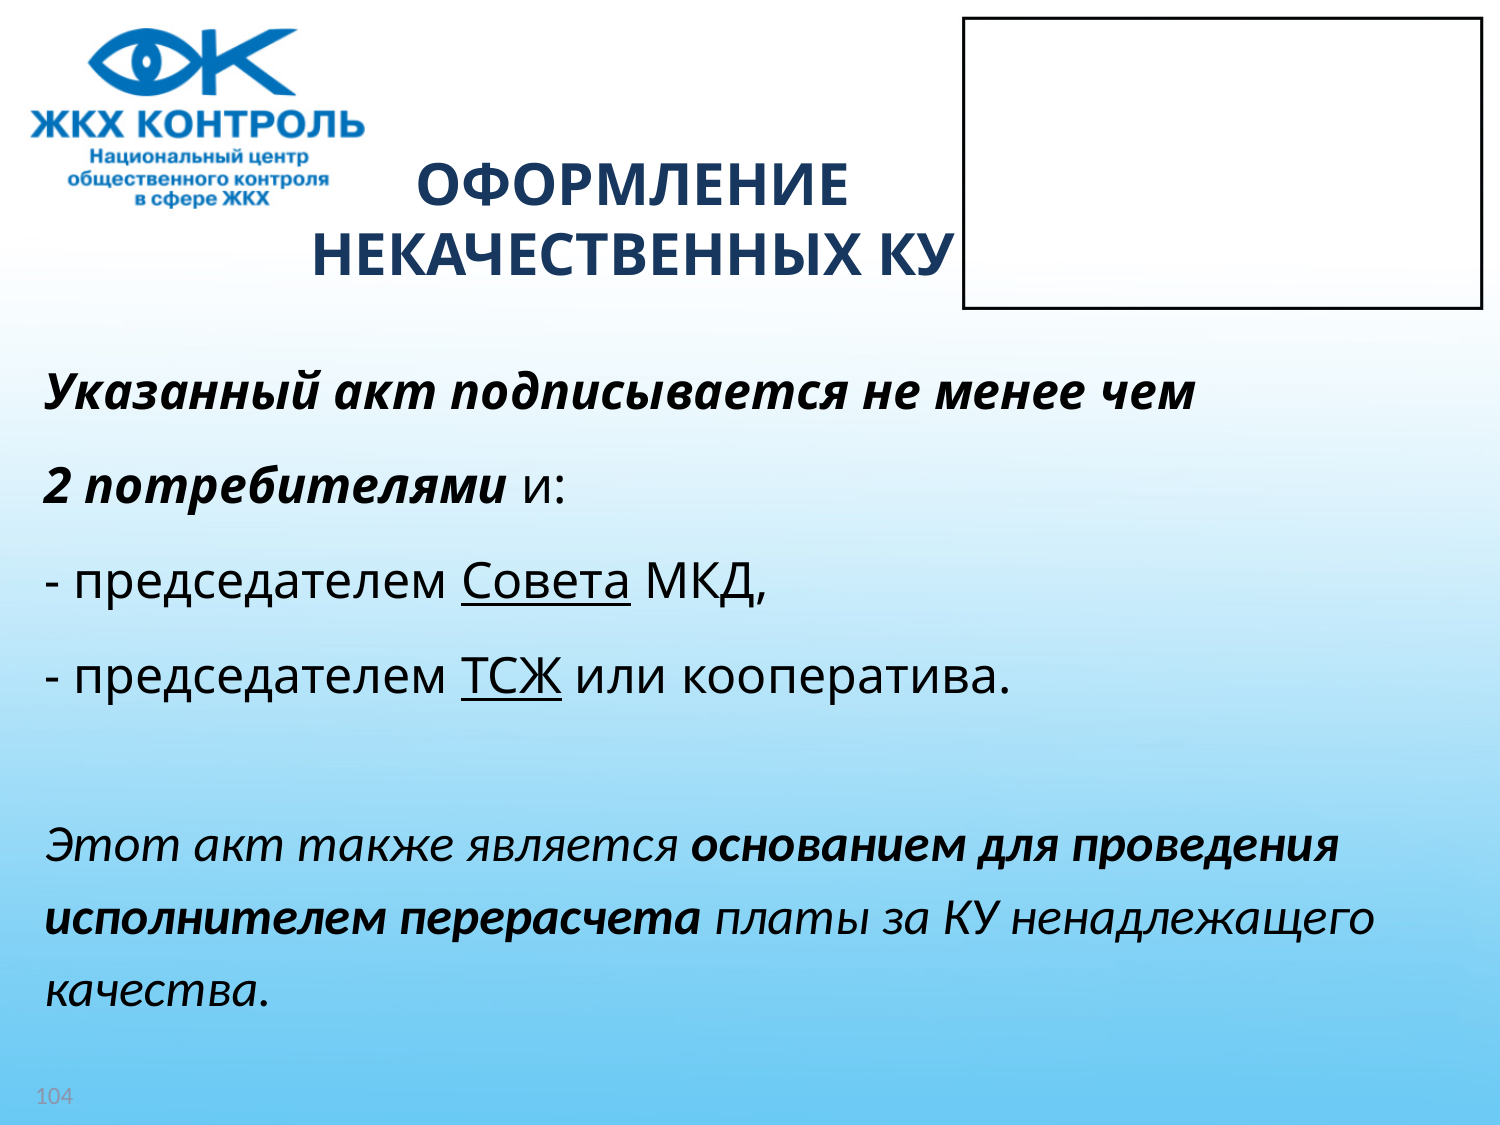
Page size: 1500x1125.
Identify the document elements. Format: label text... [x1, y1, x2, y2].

picture [0, 0, 1500, 1125]
list Указанный акт подписывается не менее чем 2 потребителями и: - председателем Совета МКД, - председателем ТСЖ или кооператива. Этот акт также является основанием для проведения исполнителем перерасчета платы за КУ ненадлежащего качества. [29, 351, 1483, 1067]
slide_number 104 [17, 1065, 89, 1125]
title ОФОРМЛЕНИЕ НЕКАЧЕСТВЕННЫХ КУ [292, 105, 973, 329]
